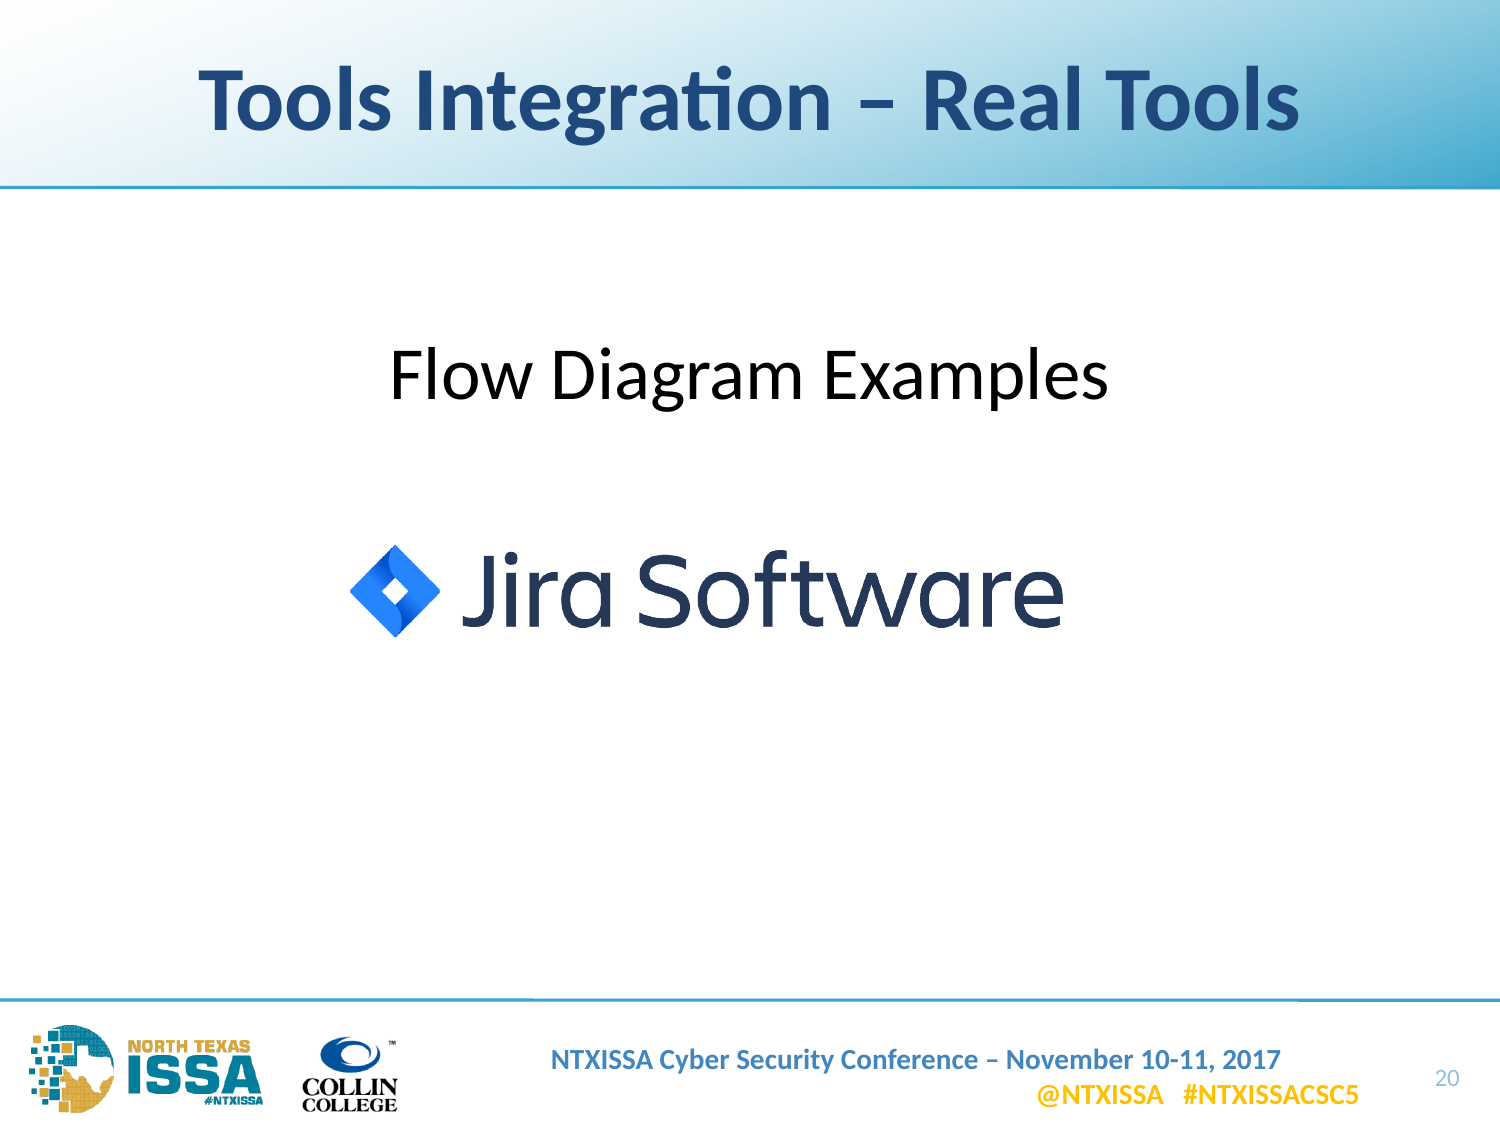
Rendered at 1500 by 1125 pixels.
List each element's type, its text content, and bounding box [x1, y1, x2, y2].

picture [300, 1024, 400, 1125]
picture [29, 1025, 263, 1113]
list Flow Diagram Examples [24, 212, 1475, 975]
slide_number 20 [1387, 1050, 1475, 1103]
picture [349, 543, 1063, 638]
title Tools Integration – Real Tools [24, 24, 1475, 163]
